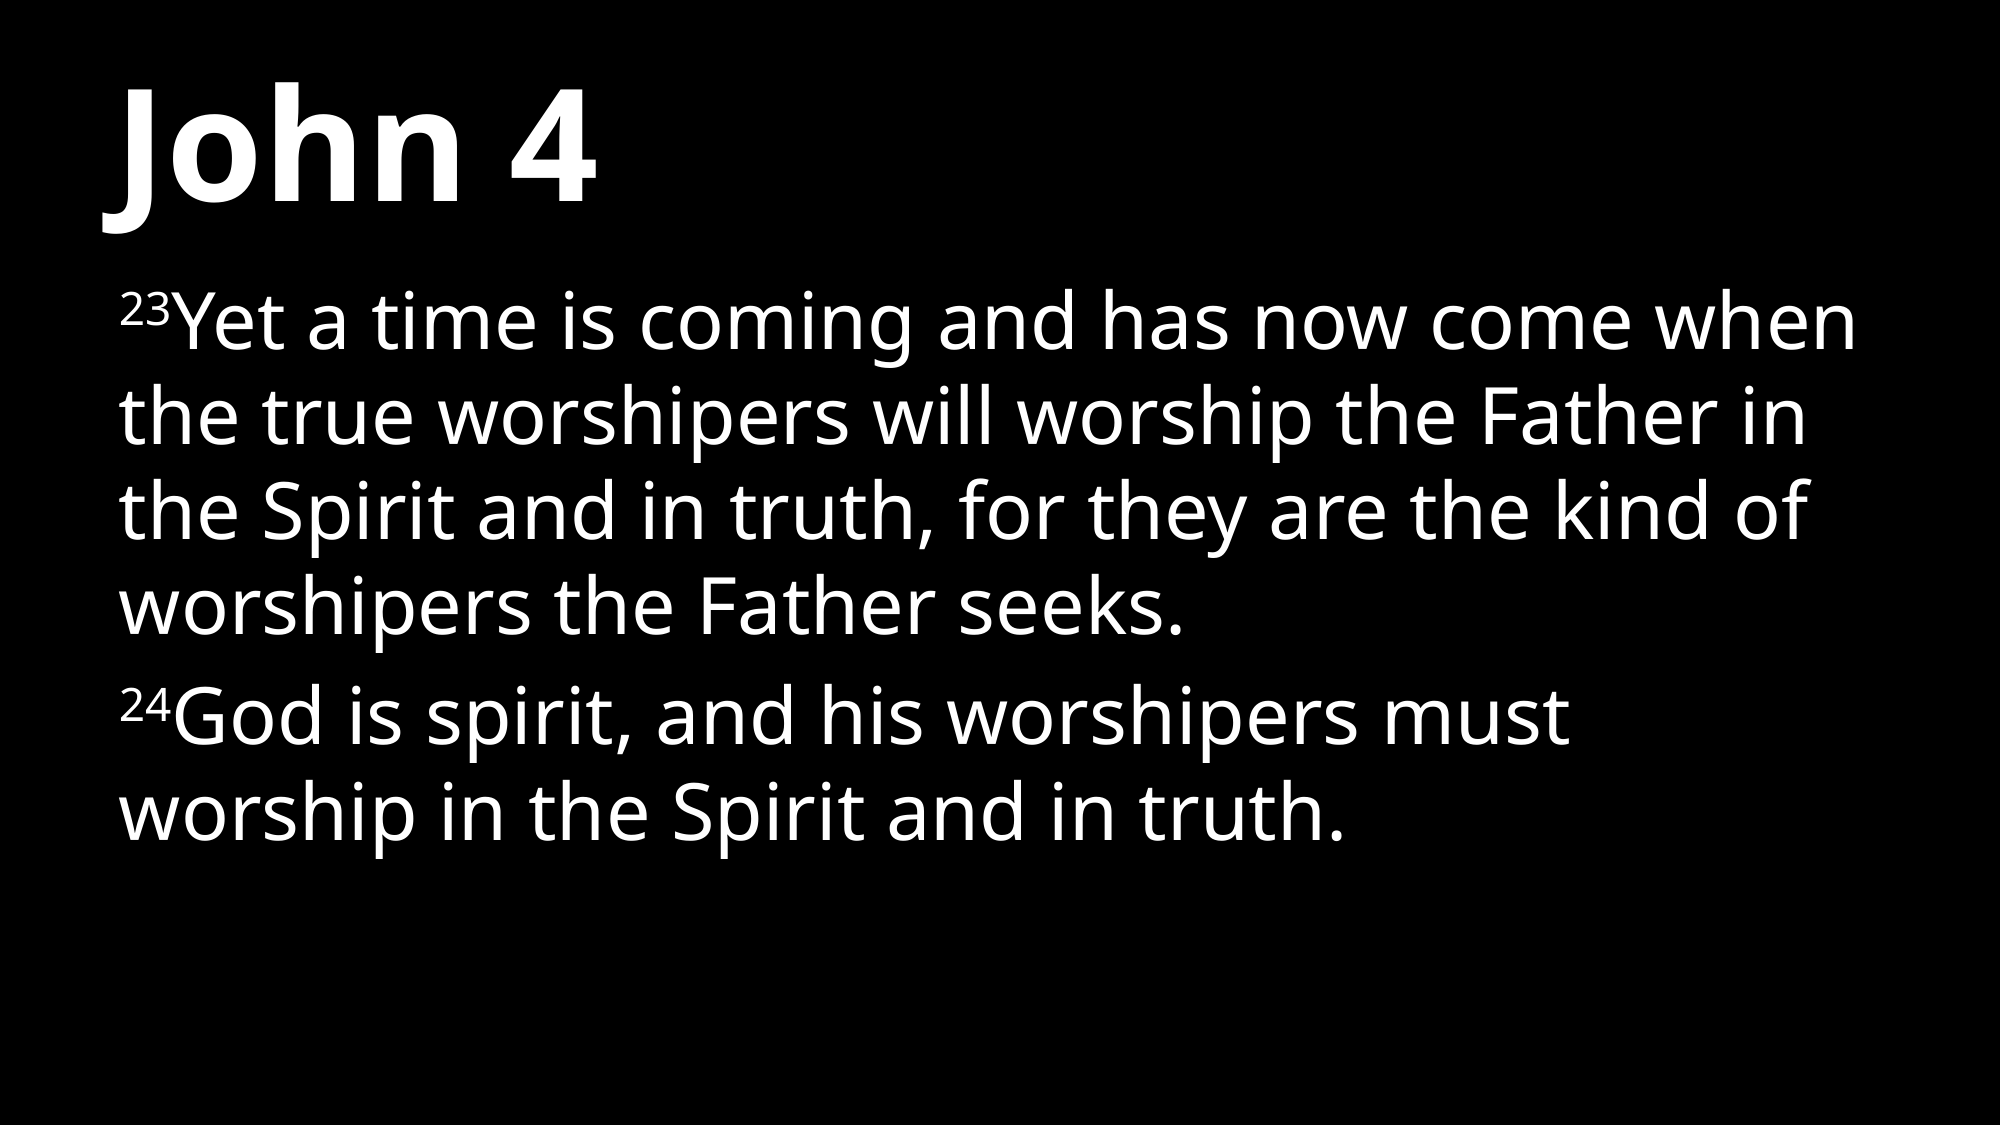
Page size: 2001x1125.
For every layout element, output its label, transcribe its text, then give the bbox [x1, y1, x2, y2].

title John 4 [99, 45, 1900, 233]
list 23Yet a time is coming and has now come when the true worshipers will worship the Father in the Spirit and in truth, for they are the kind of worshipers the Father seeks. 24God is spirit, and his worshipers must worship in the Spirit and in truth. [103, 262, 1904, 1005]
